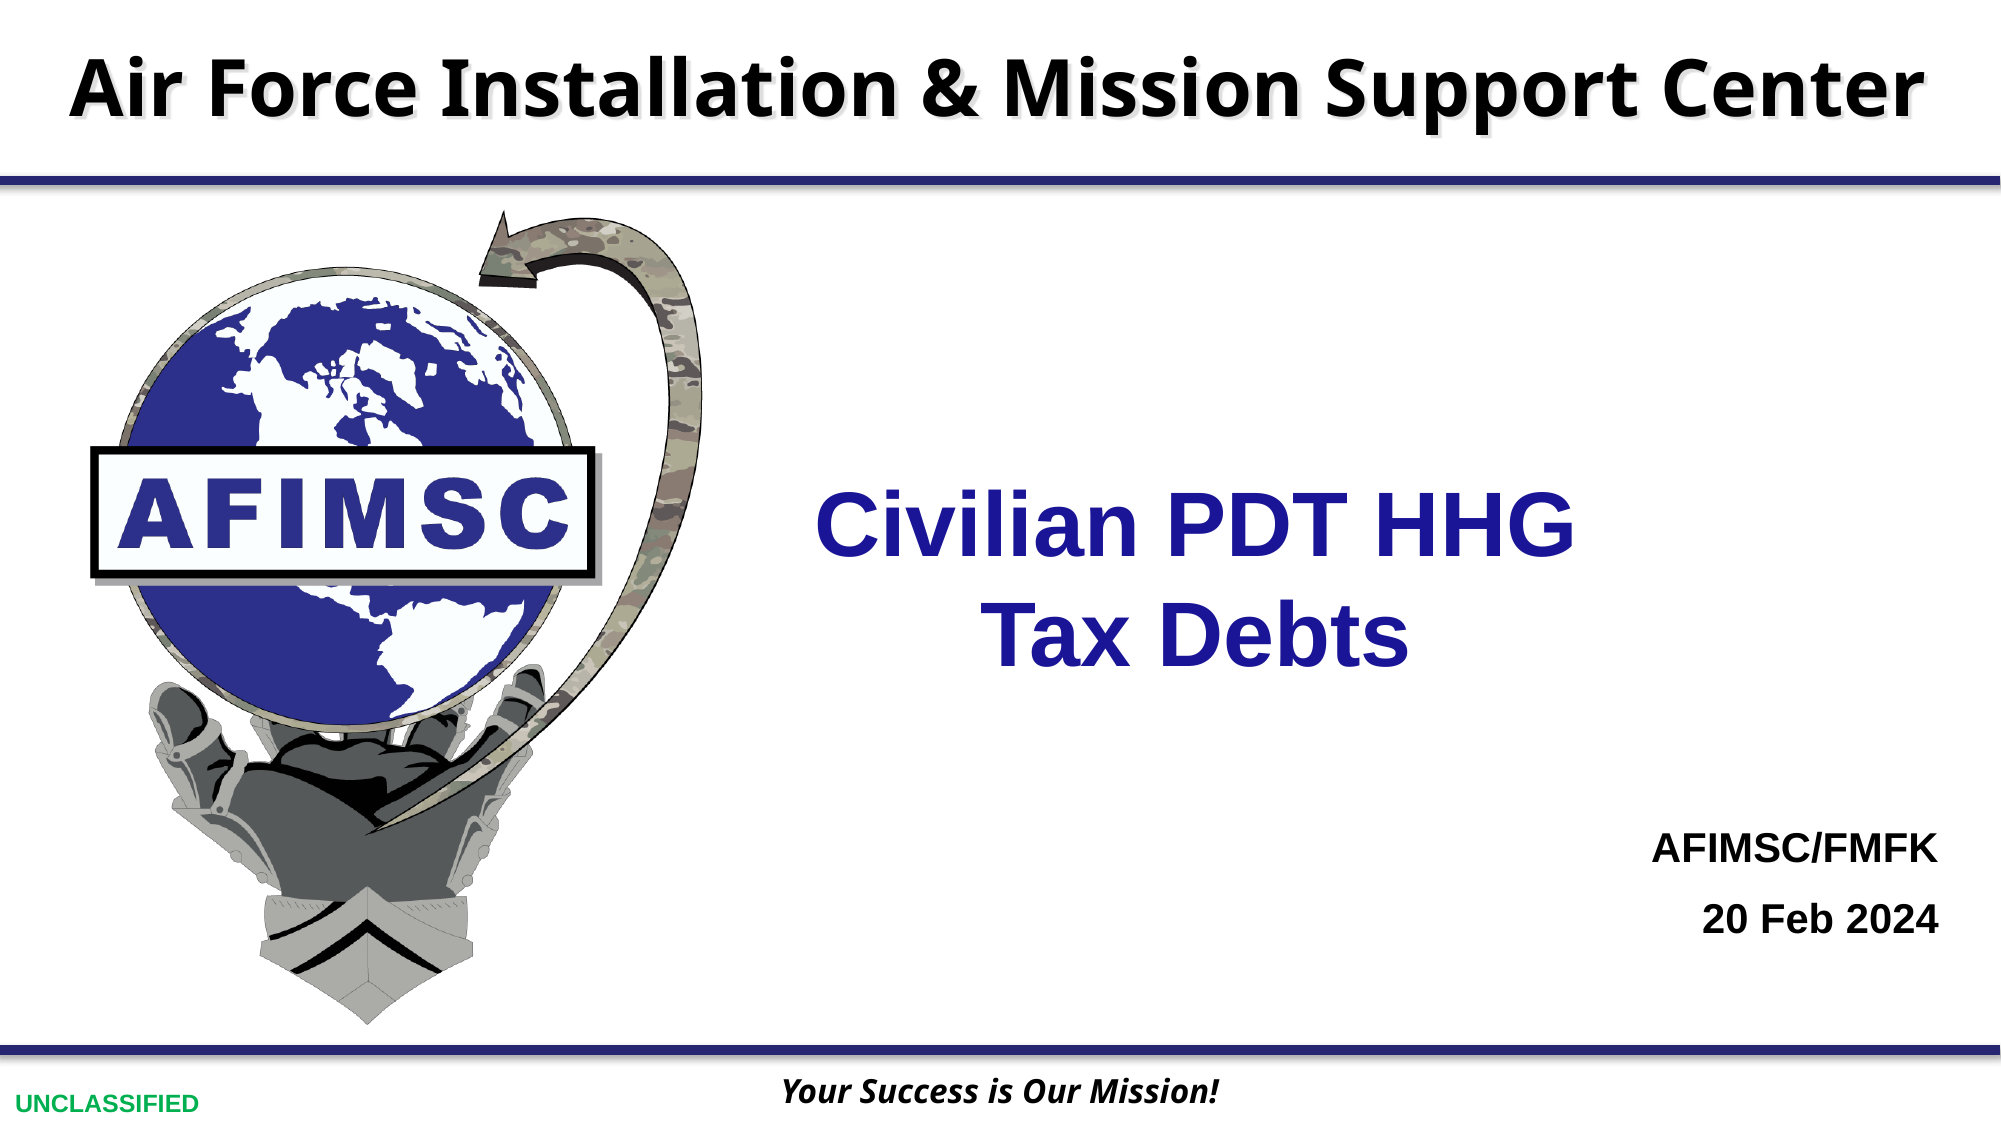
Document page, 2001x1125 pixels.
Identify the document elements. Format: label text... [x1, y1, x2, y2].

picture [82, 209, 756, 1025]
list AFIMSC/FMFK 20 Feb 2024 [1299, 813, 1954, 1018]
list Civilian PDT HHG Tax Debts [715, 457, 1678, 749]
